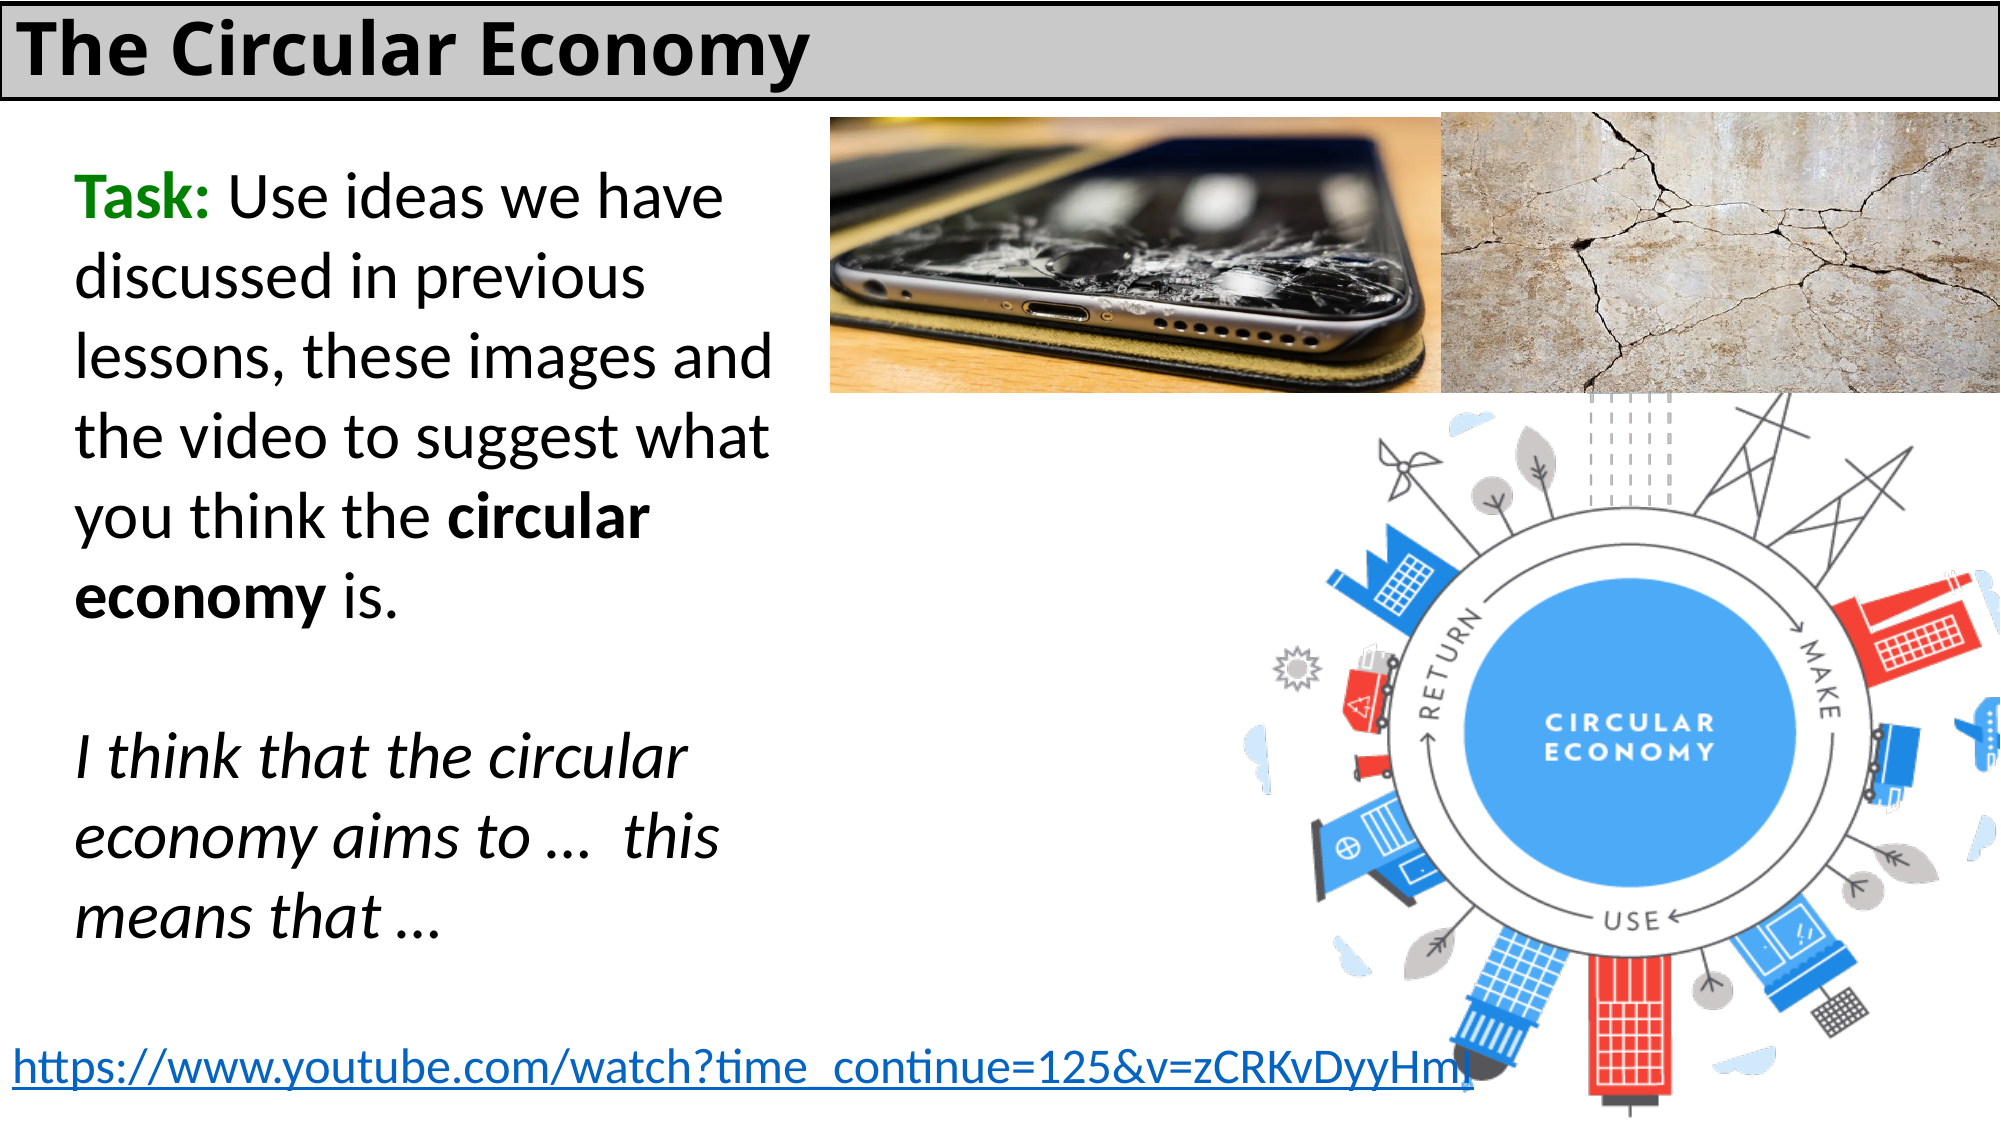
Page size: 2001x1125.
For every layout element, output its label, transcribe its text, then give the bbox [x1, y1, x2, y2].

text_box Task: Use ideas we have discussed in previous lessons, these images and the video to suggest what you think the circular economy is. I think that the circular economy aims to … this means that … [59, 144, 841, 960]
text_box https://www.youtube.com/watch?time_continue=125&v=zCRKvDyyHmI [0, 1026, 1242, 1125]
title The Circular Economy [0, 3, 2000, 100]
picture [830, 112, 2000, 1125]
